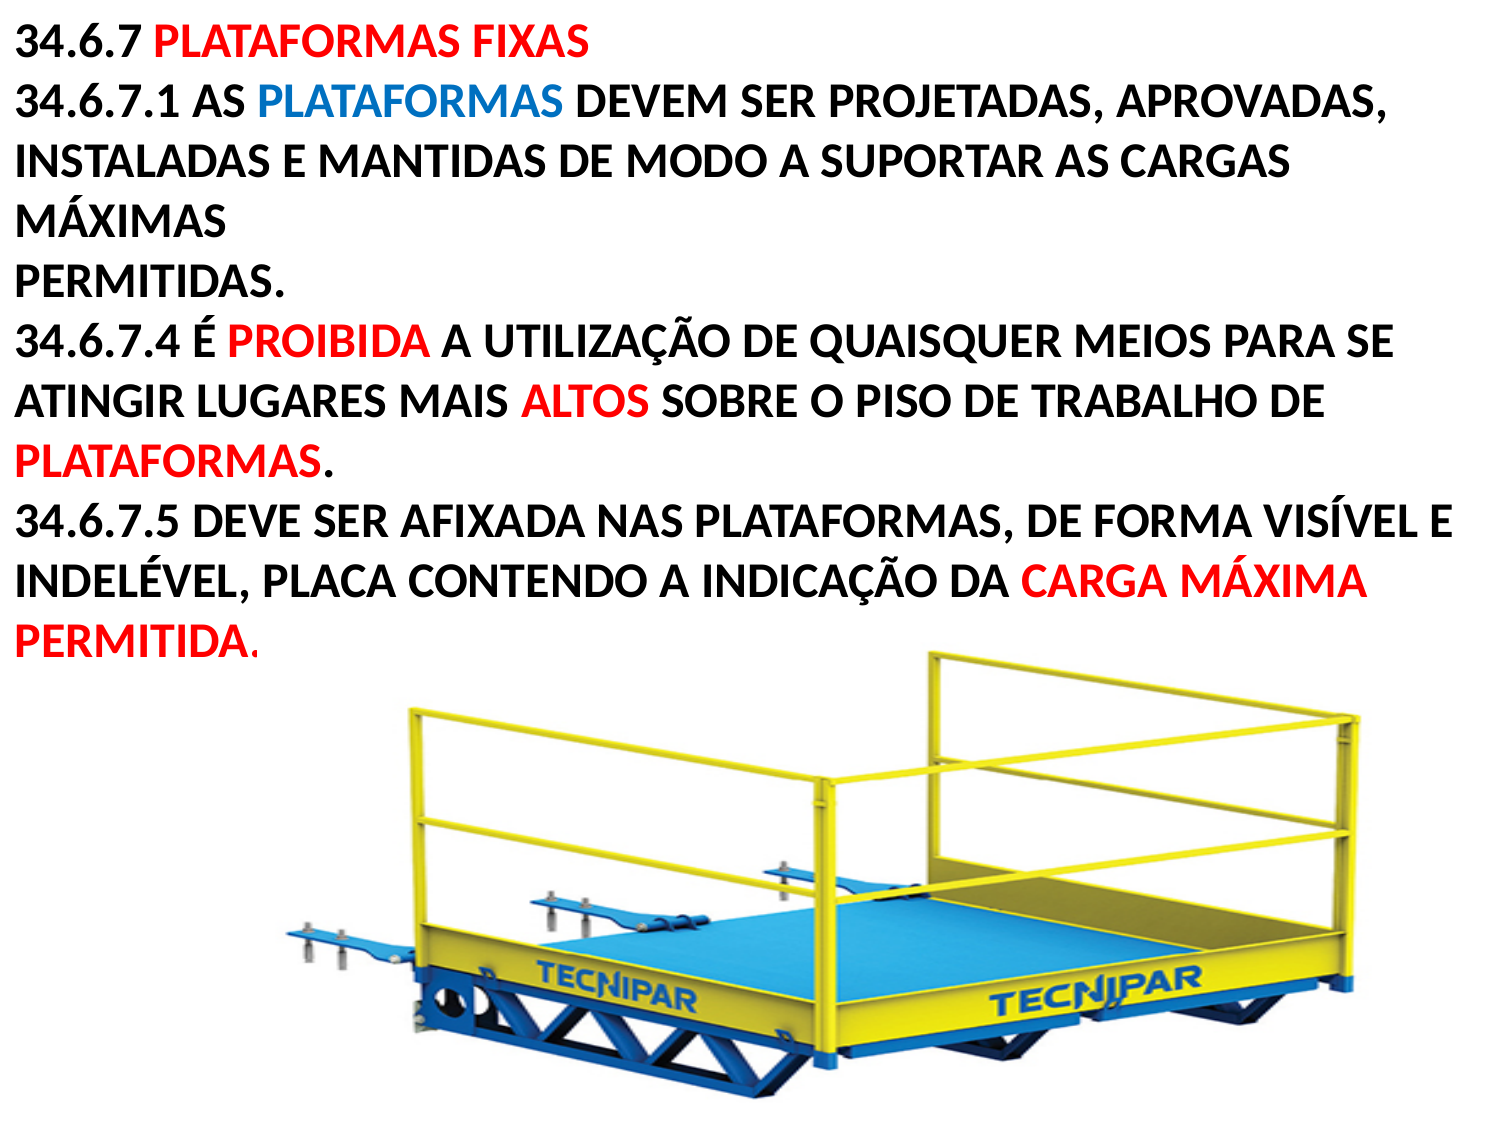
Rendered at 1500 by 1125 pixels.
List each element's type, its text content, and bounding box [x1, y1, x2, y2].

text_box 34.6.7 PLATAFORMAS FIXAS 34.6.7.1 AS PLATAFORMAS DEVEM SER PROJETADAS, APROVADAS, INSTALADAS E MANTIDAS DE MODO A SUPORTAR AS CARGAS MÁXIMAS PERMITIDAS. 34.6.7.4 É PROIBIDA A UTILIZAÇÃO DE QUAISQUER MEIOS PARA SE ATINGIR LUGARES MAIS ALTOS SOBRE O PISO DE TRABALHO DE PLATAFORMAS. 34.6.7.5 DEVE SER AFIXADA NAS PLATAFORMAS, DE FORMA VISÍVEL E INDELÉVEL, PLACA CONTENDO A INDICAÇÃO DA CARGA MÁXIMA PERMITIDA. [0, 0, 1500, 675]
picture [257, 609, 1430, 1125]
